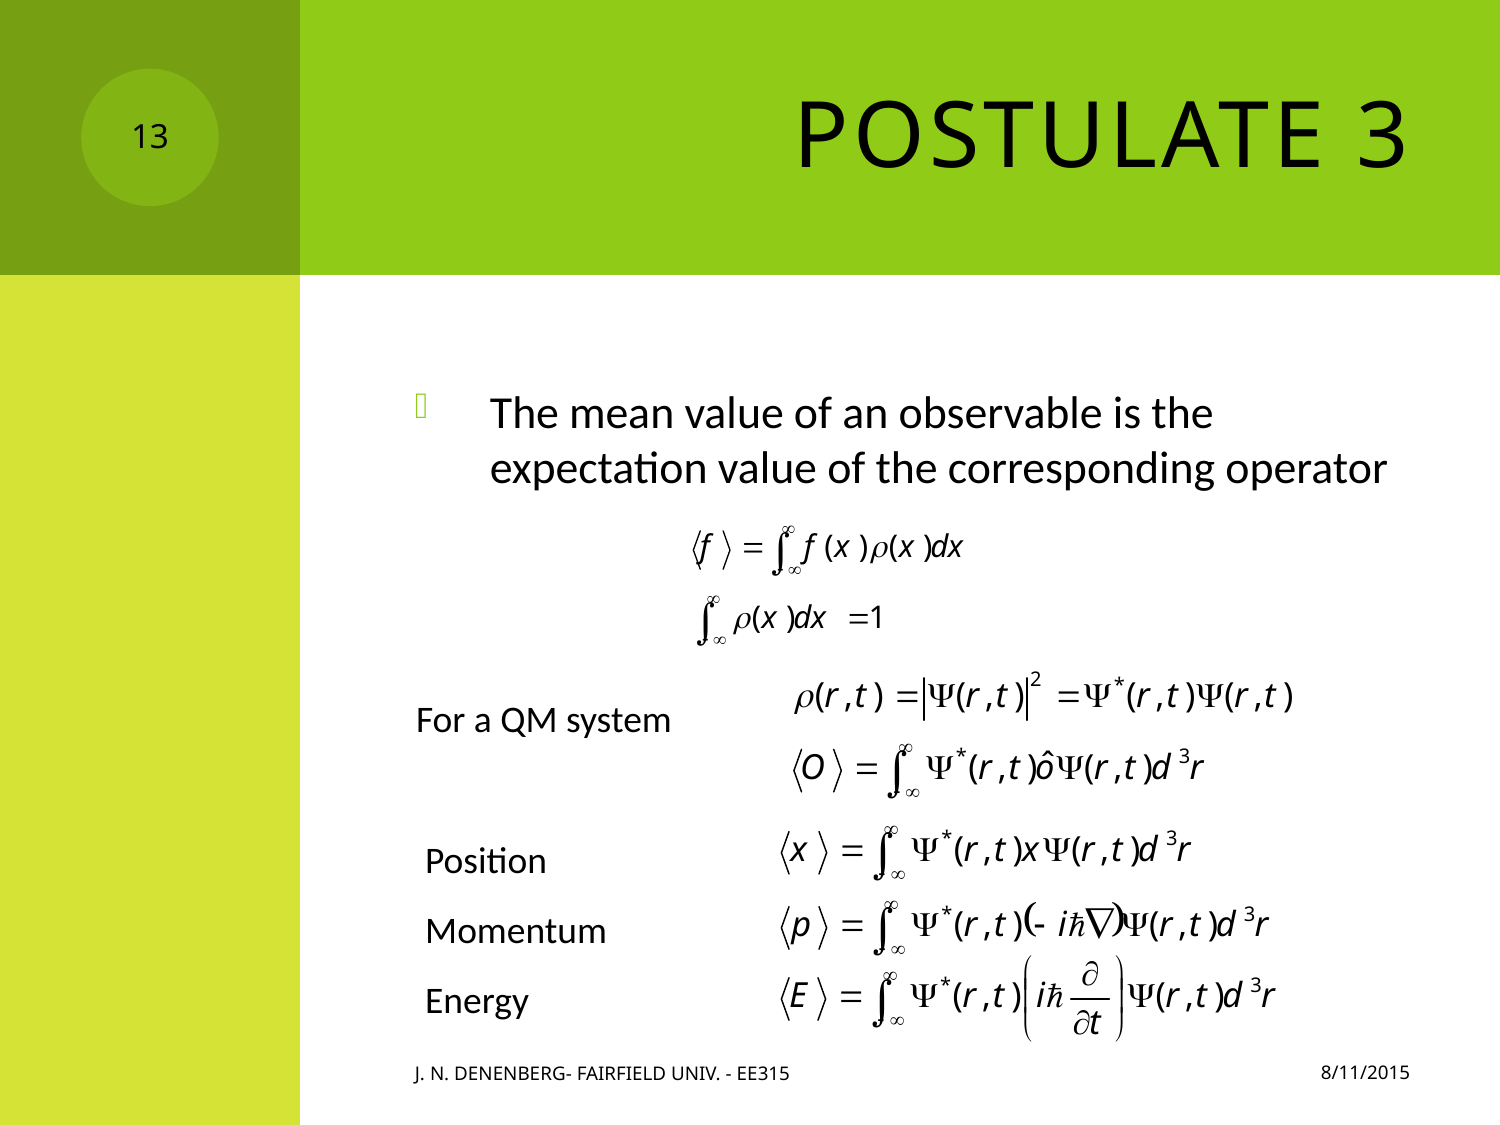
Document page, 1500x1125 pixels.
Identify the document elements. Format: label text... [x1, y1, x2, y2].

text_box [774, 949, 1290, 1049]
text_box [774, 812, 1204, 883]
title Postulate 3 [399, 37, 1425, 225]
list The mean value of an observable is the expectation value of the corresponding operator [399, 375, 1425, 1005]
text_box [774, 887, 1281, 945]
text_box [787, 662, 1299, 807]
footer J. N. Denenberg- Fairfield Univ. - EE315 [399, 1042, 875, 1103]
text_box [687, 512, 980, 654]
text_box For a QM system [401, 687, 688, 748]
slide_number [1074, 1041, 1425, 1102]
slide_number 13 [87, 87, 213, 188]
text_box Position Momentum Energy [410, 828, 723, 1029]
